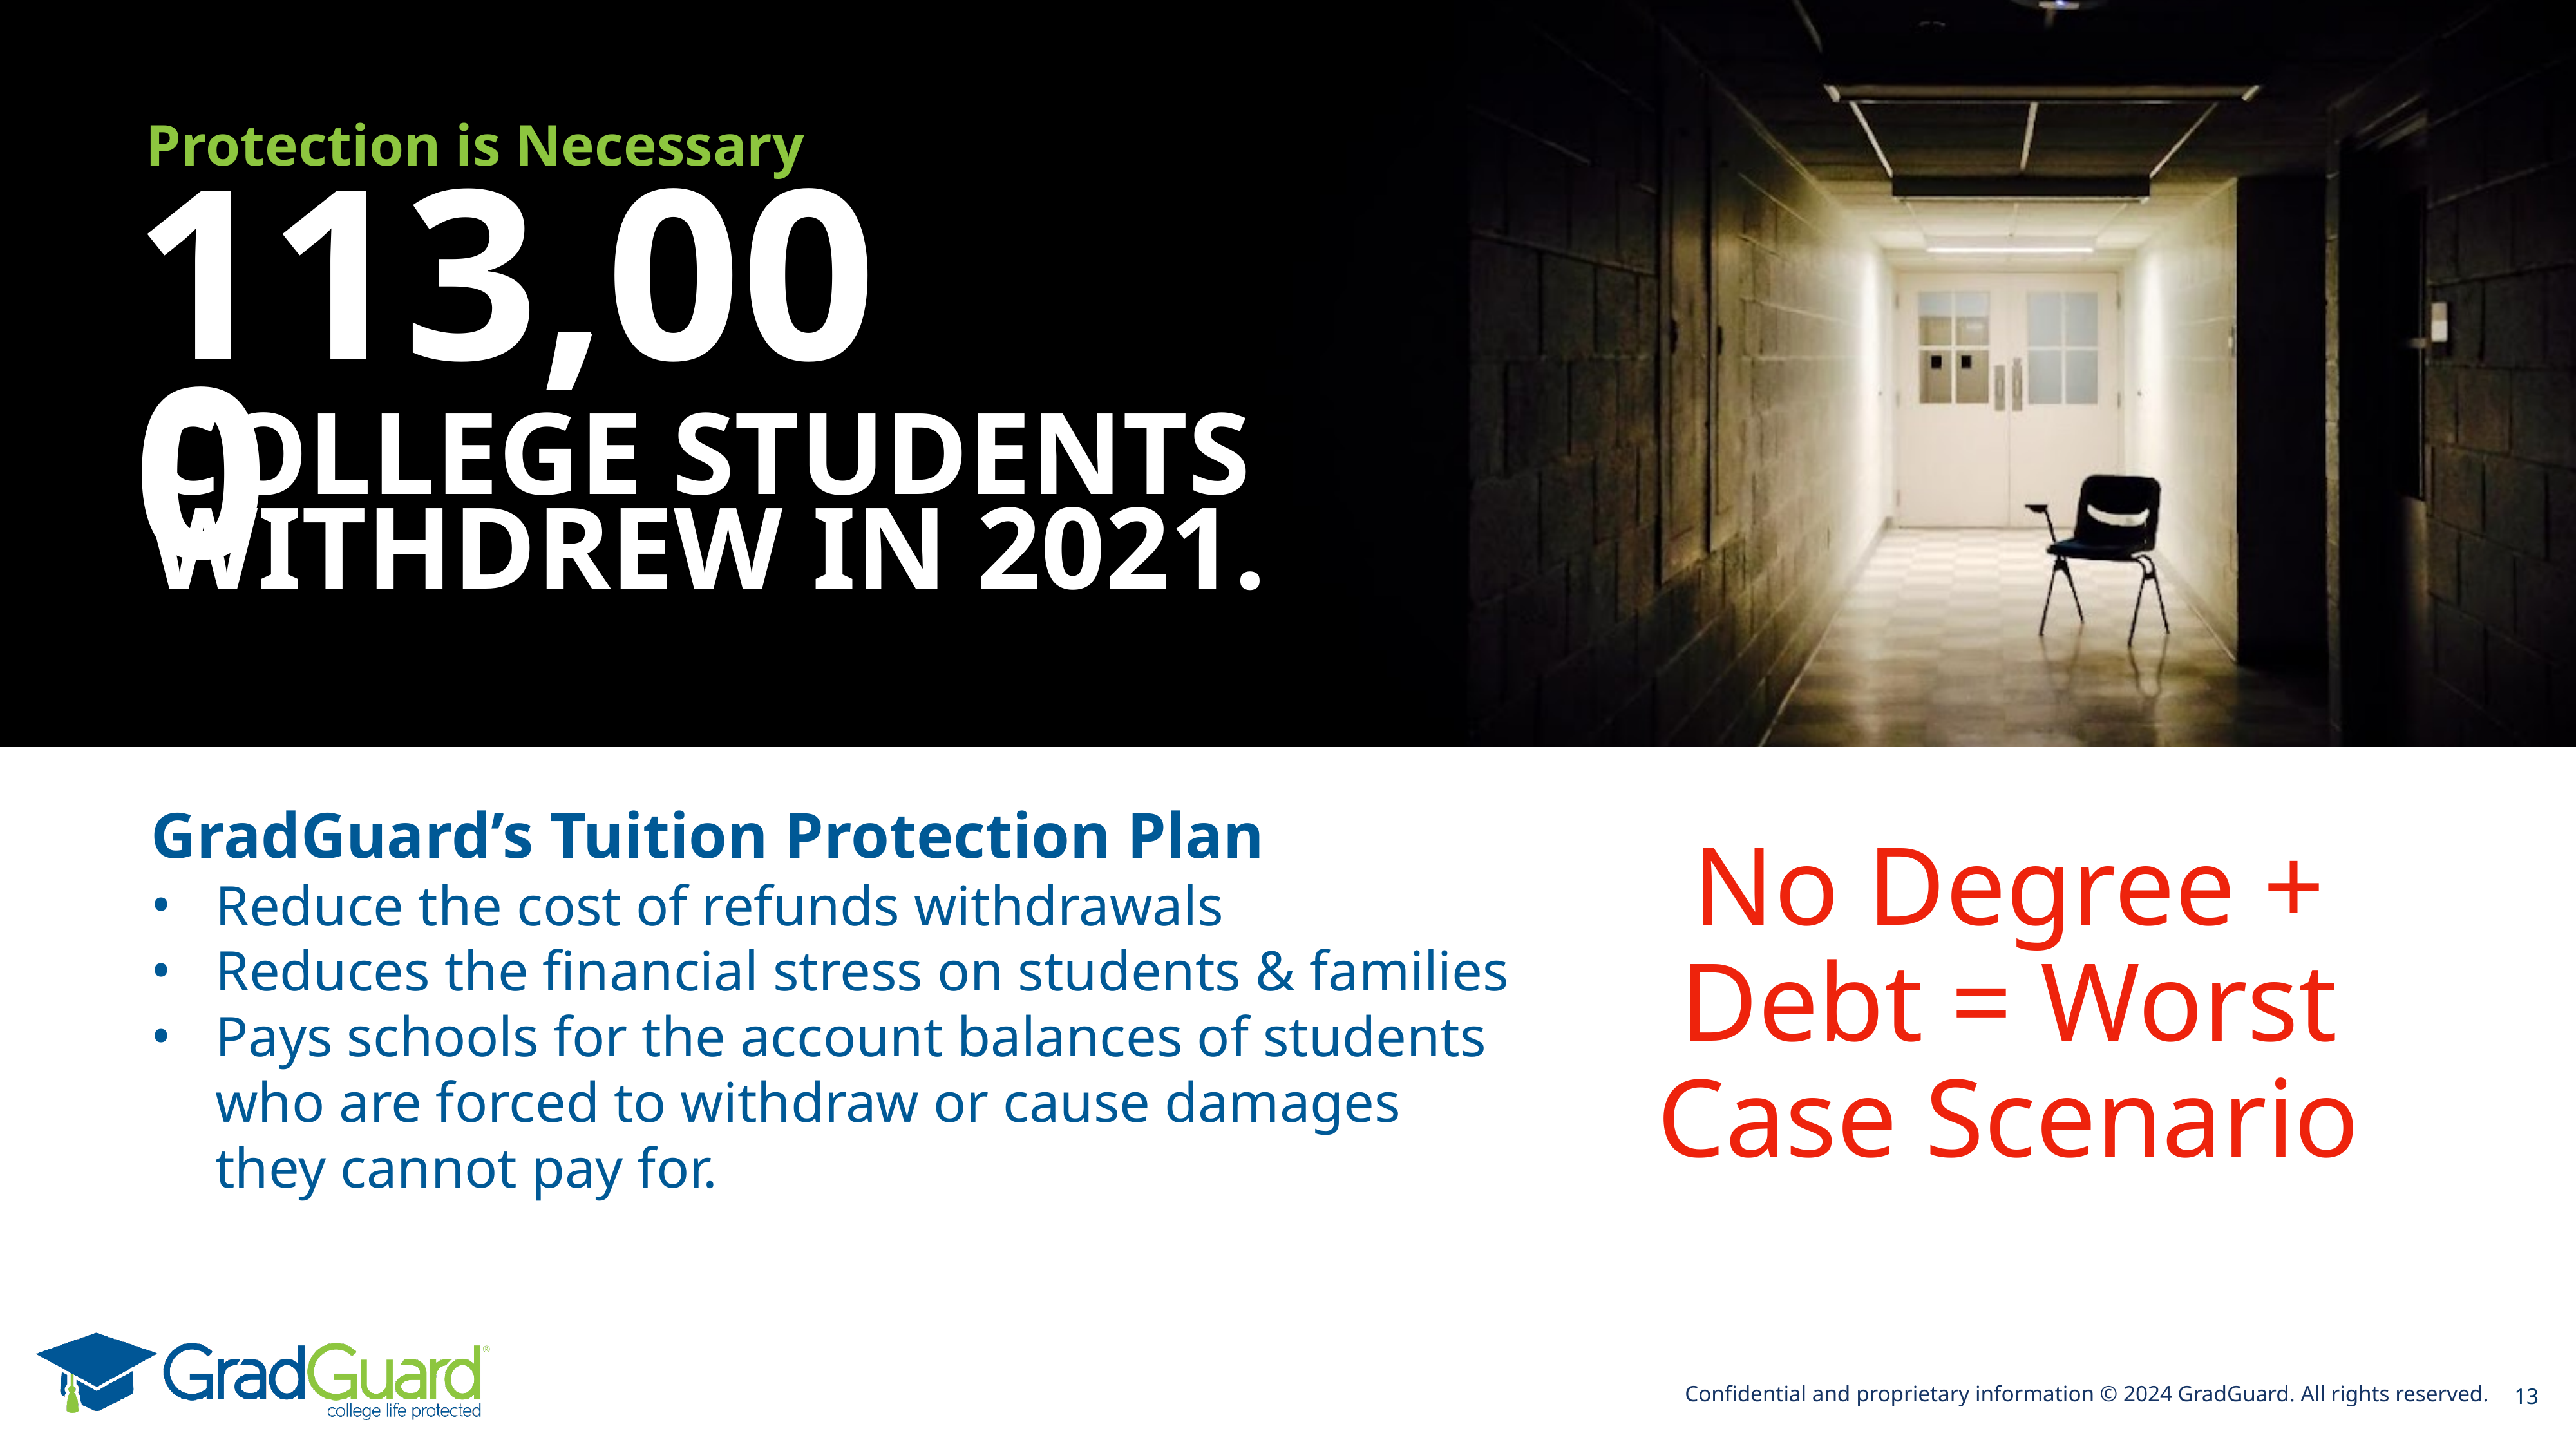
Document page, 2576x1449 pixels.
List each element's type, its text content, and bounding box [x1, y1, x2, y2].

picture [35, 1332, 490, 1420]
slide_number 13 [2508, 1379, 2546, 1449]
picture [0, 0, 2576, 747]
text_box Confidential and proprietary information © 2024 GradGuard. All rights reserved. [795, 1379, 2496, 1412]
text_box GradGuard’s Tuition Protection Plan Reduce the cost of refunds withdrawals Reduces the financial stress on students & families Pays schools for the account balances of students who are forced to withdraw or cause damages they cannot pay for. [146, 790, 1524, 1273]
title No Degree + Debt = Worst Case Scenario [1645, 832, 2372, 1251]
